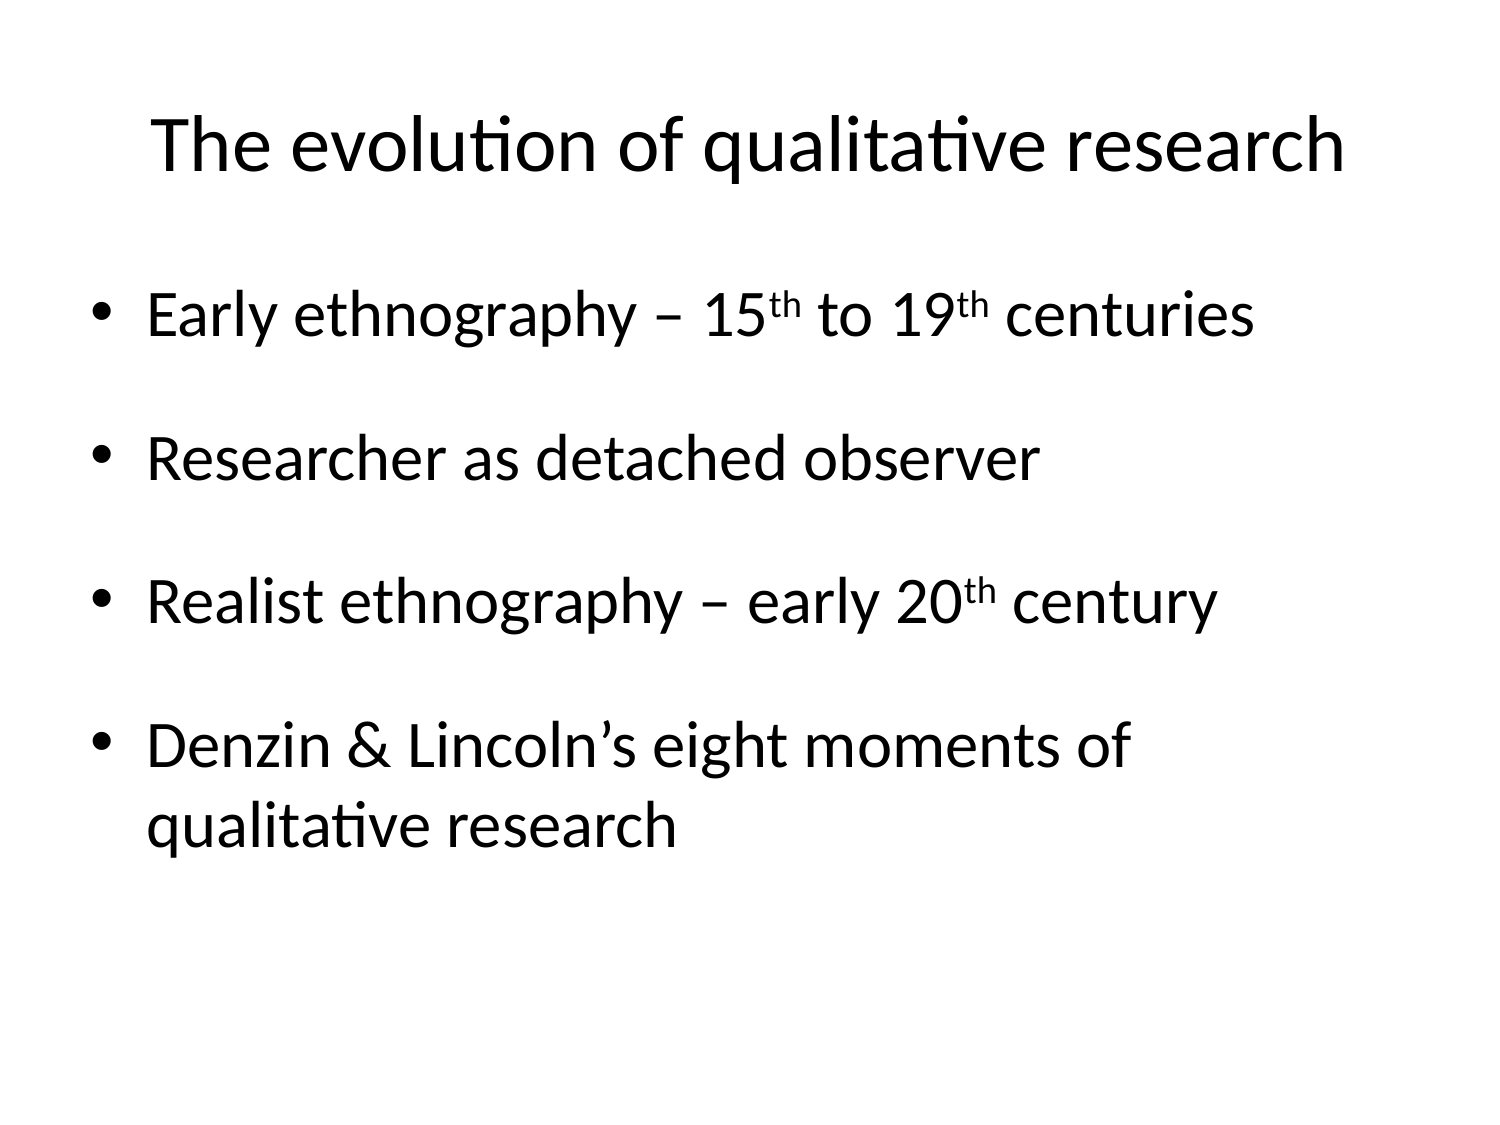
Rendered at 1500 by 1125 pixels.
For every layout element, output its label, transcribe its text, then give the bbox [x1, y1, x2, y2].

list Early ethnography – 15th to 19th centuries Researcher as detached observer Realist ethnography – early 20th century Denzin & Lincoln’s eight moments of qualitative research [75, 262, 1425, 1005]
title The evolution of qualitative research [75, 45, 1425, 233]
